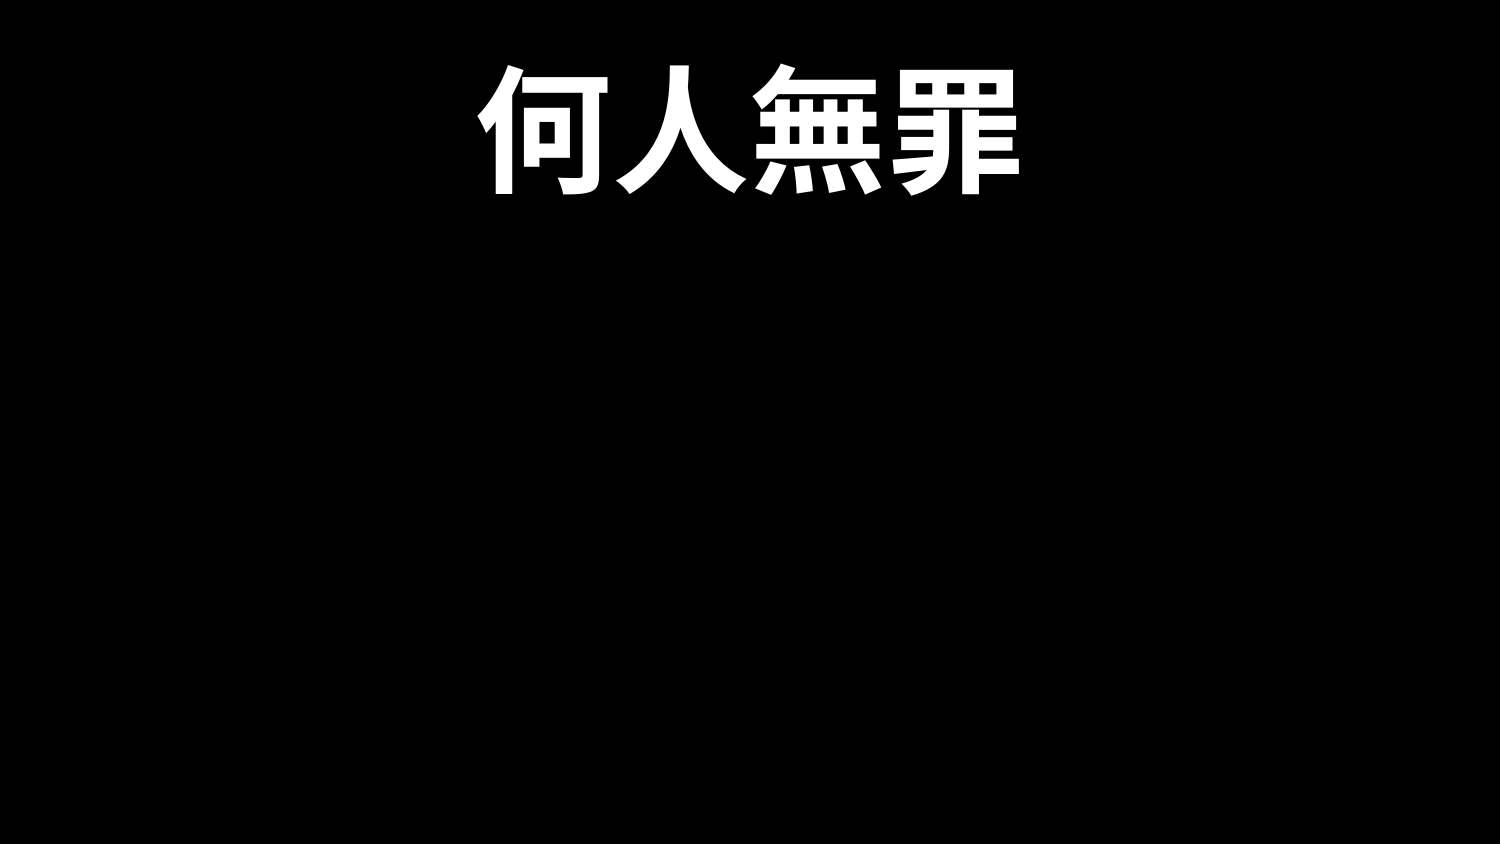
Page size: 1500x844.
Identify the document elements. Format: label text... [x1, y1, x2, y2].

title 何人無罪 [75, 56, 1425, 198]
